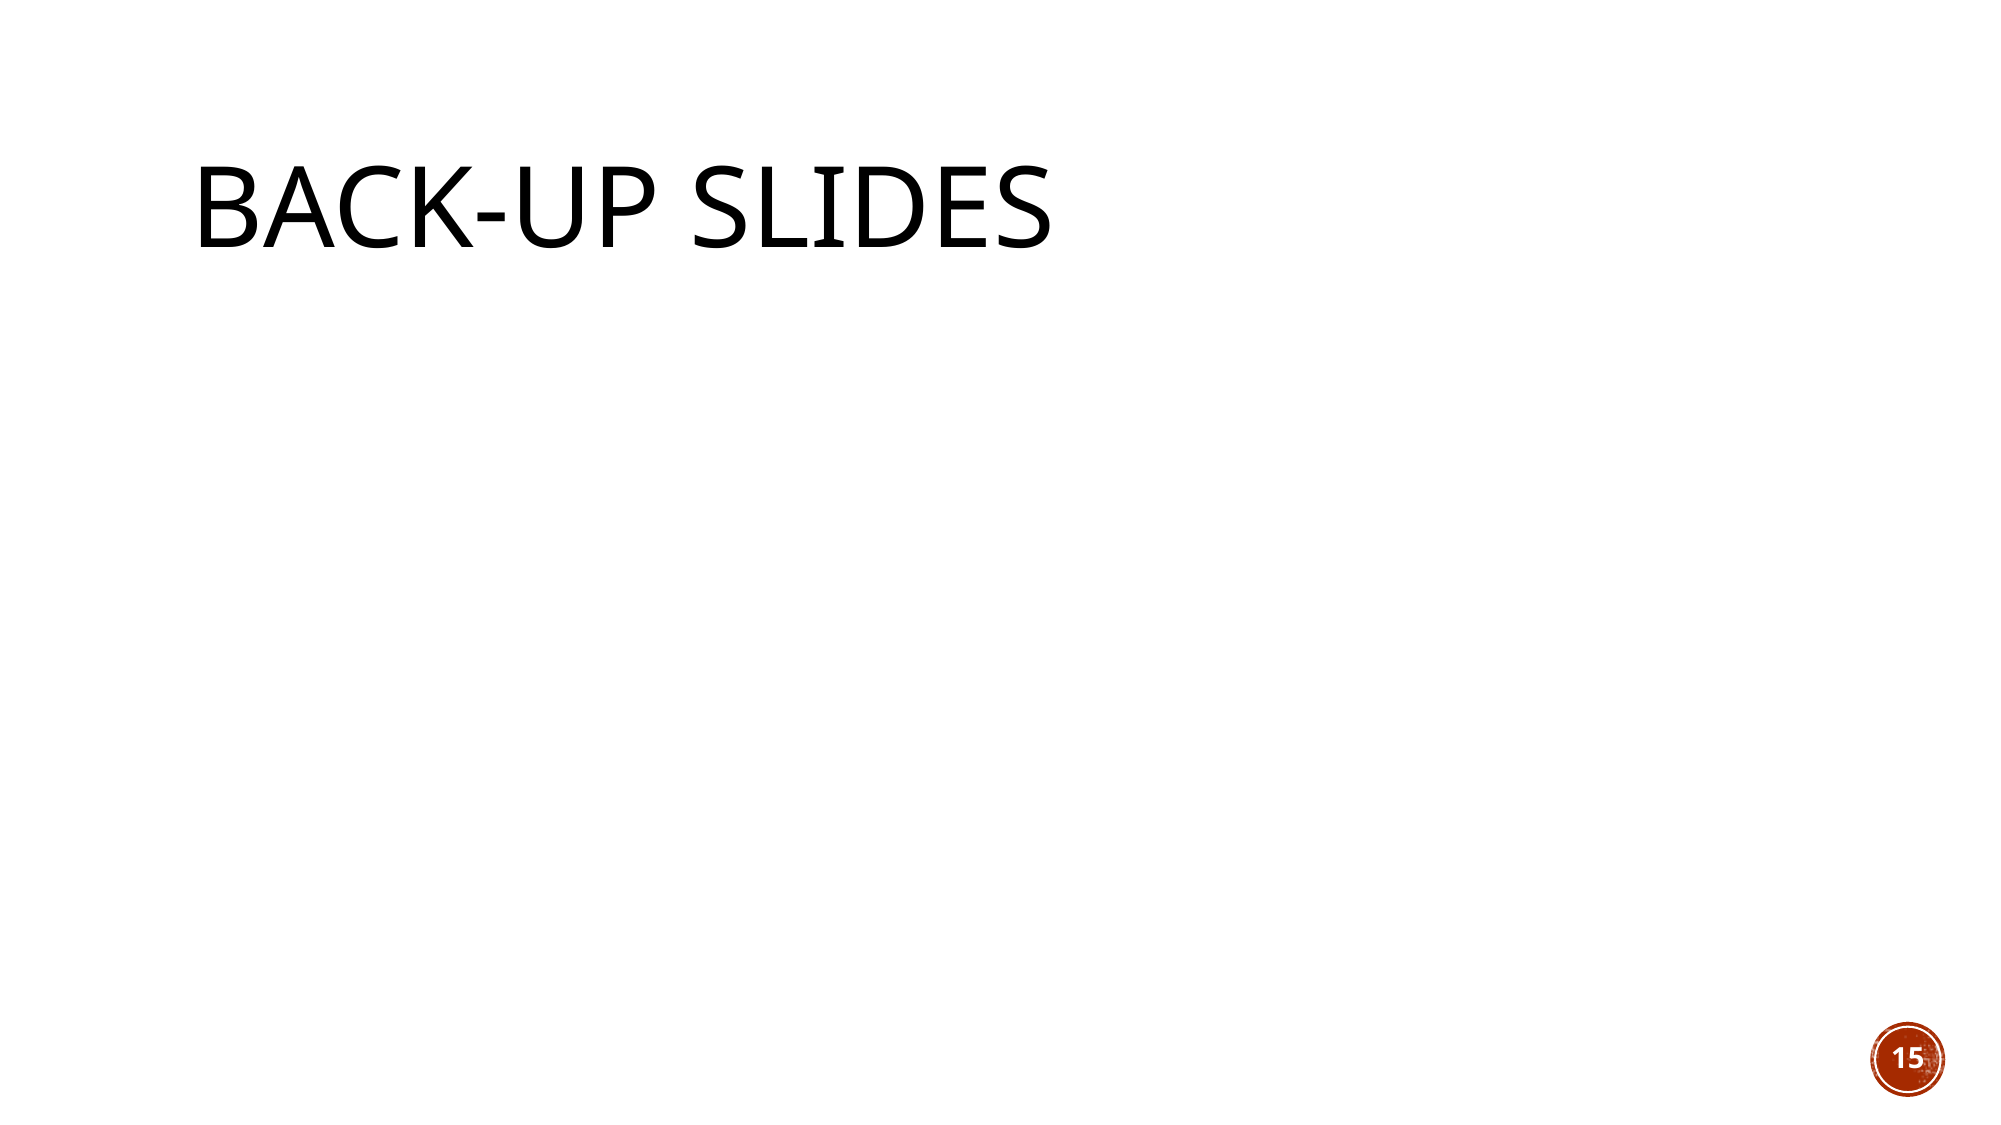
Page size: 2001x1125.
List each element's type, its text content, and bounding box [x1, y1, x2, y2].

slide_number 15 [1855, 1028, 1961, 1089]
title Back-UP slides [175, 79, 1826, 344]
